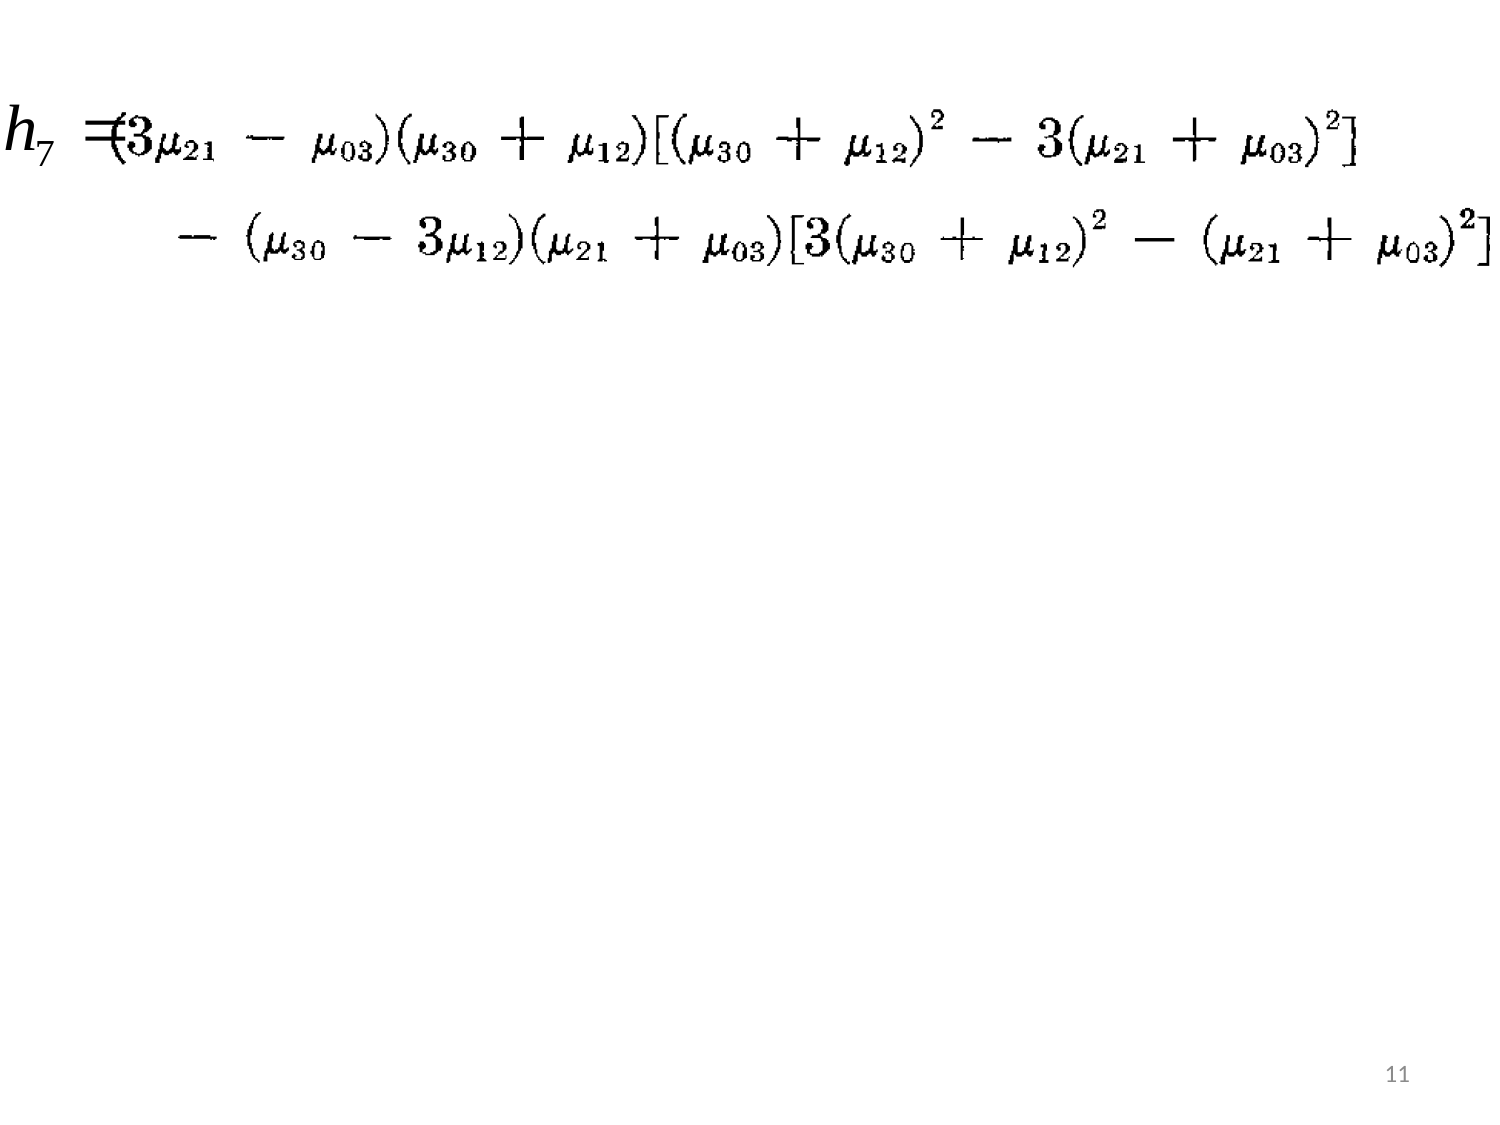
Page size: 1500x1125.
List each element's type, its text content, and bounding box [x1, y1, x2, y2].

slide_number 11 [1074, 1042, 1425, 1103]
picture [87, 87, 1500, 285]
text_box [0, 84, 131, 184]
